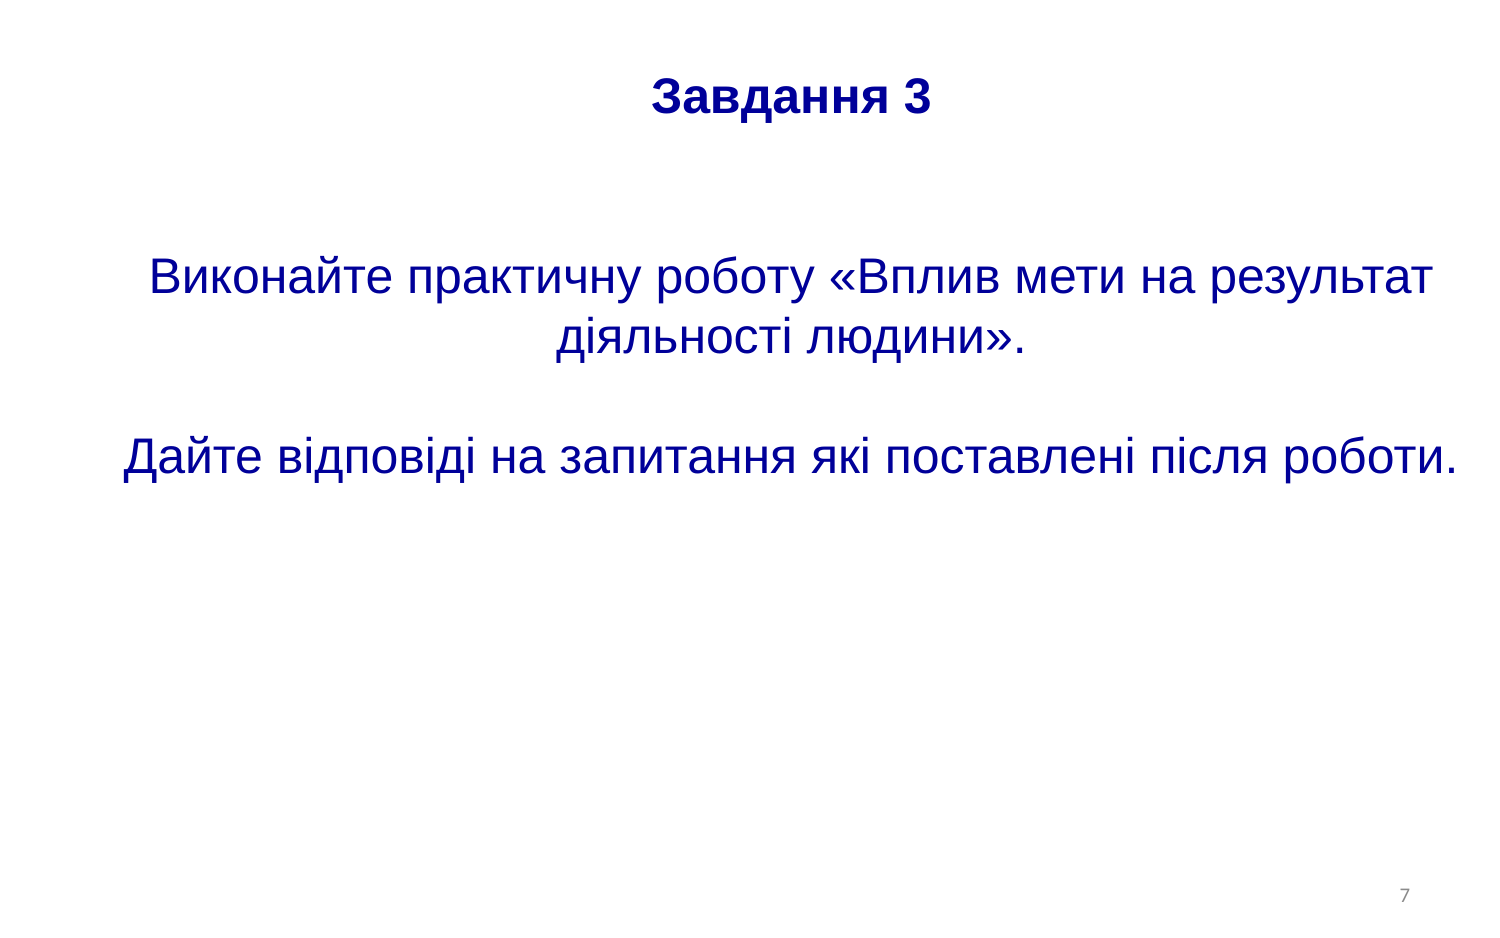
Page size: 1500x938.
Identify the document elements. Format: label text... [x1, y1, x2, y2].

text_box Завдання 3 Виконайте практичну роботу «Вплив мети на результат діяльності людини». Дайте відповіді на запитання які поставлені після роботи. [95, 56, 1488, 611]
slide_number 7 [1074, 868, 1425, 919]
